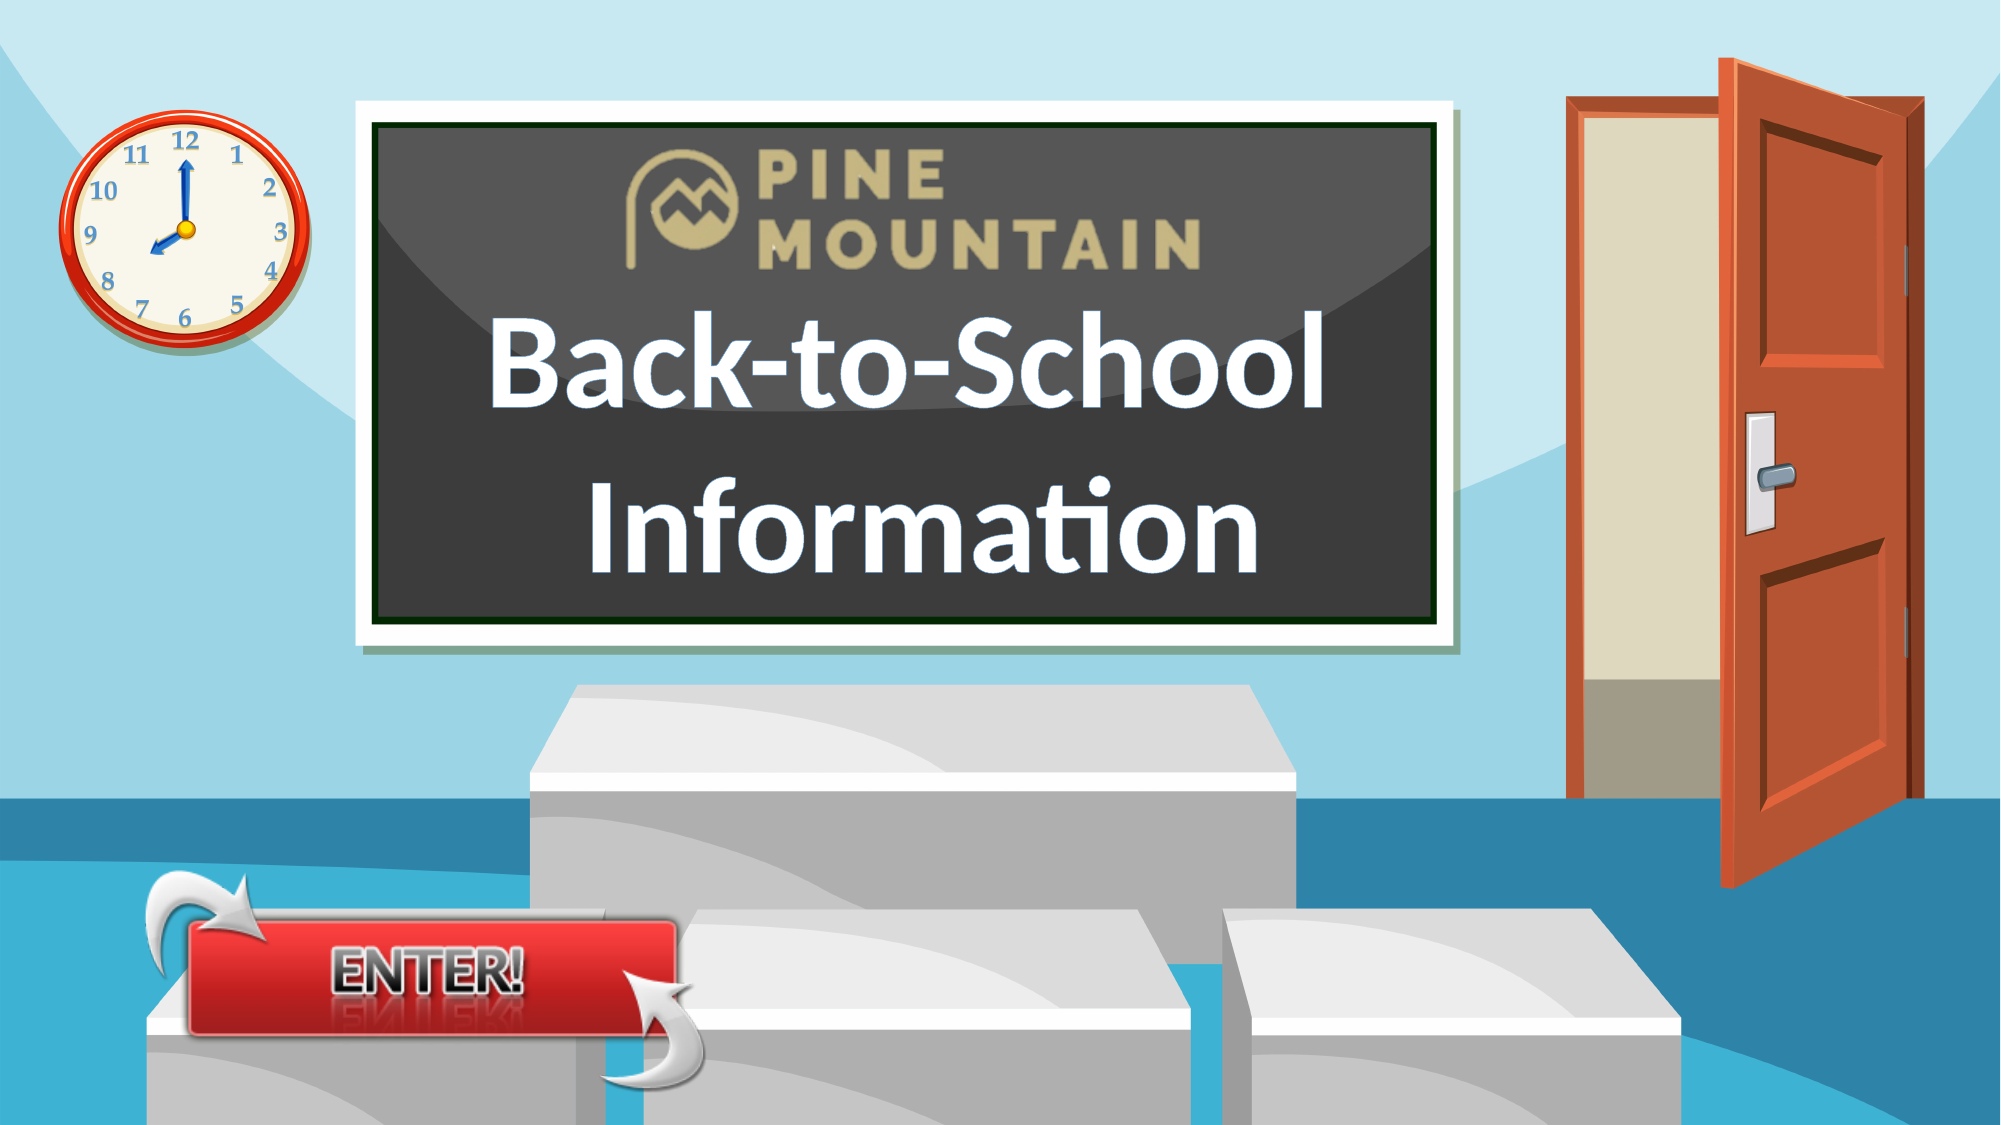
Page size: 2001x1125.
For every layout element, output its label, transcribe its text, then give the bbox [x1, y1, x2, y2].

text_box Back-to-School Information [366, 262, 1481, 608]
picture [0, 0, 2001, 1125]
